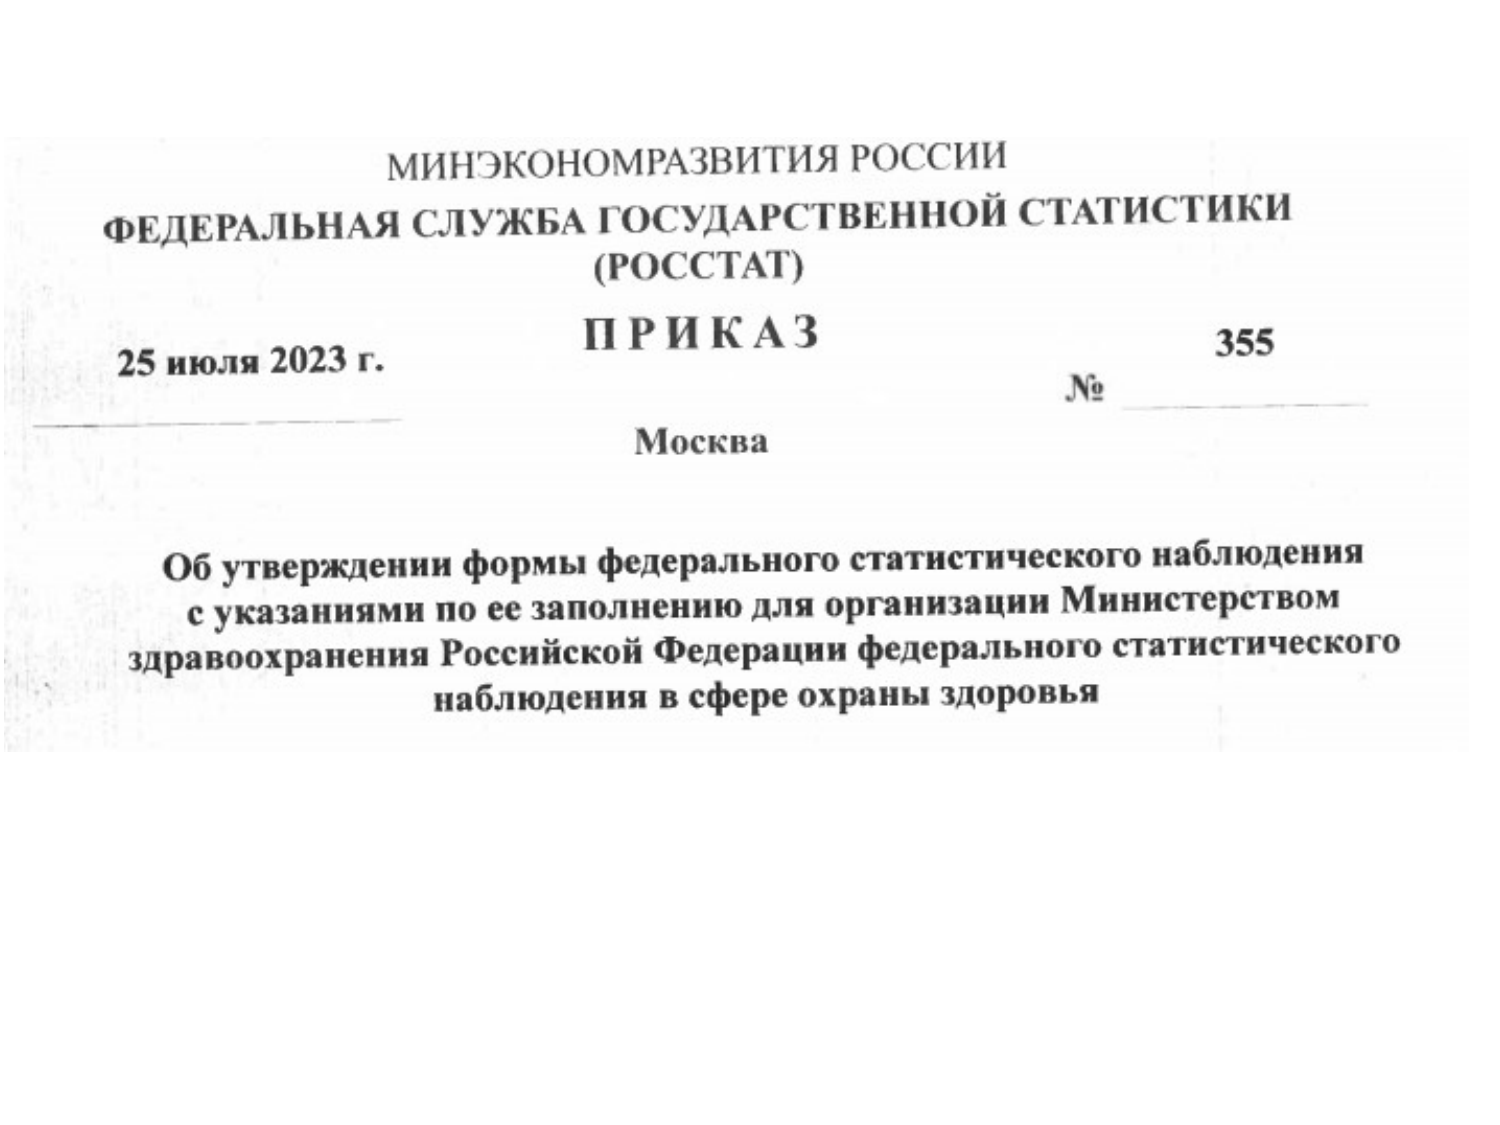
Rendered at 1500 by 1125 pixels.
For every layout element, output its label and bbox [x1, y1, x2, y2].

picture [4, 136, 1470, 752]
